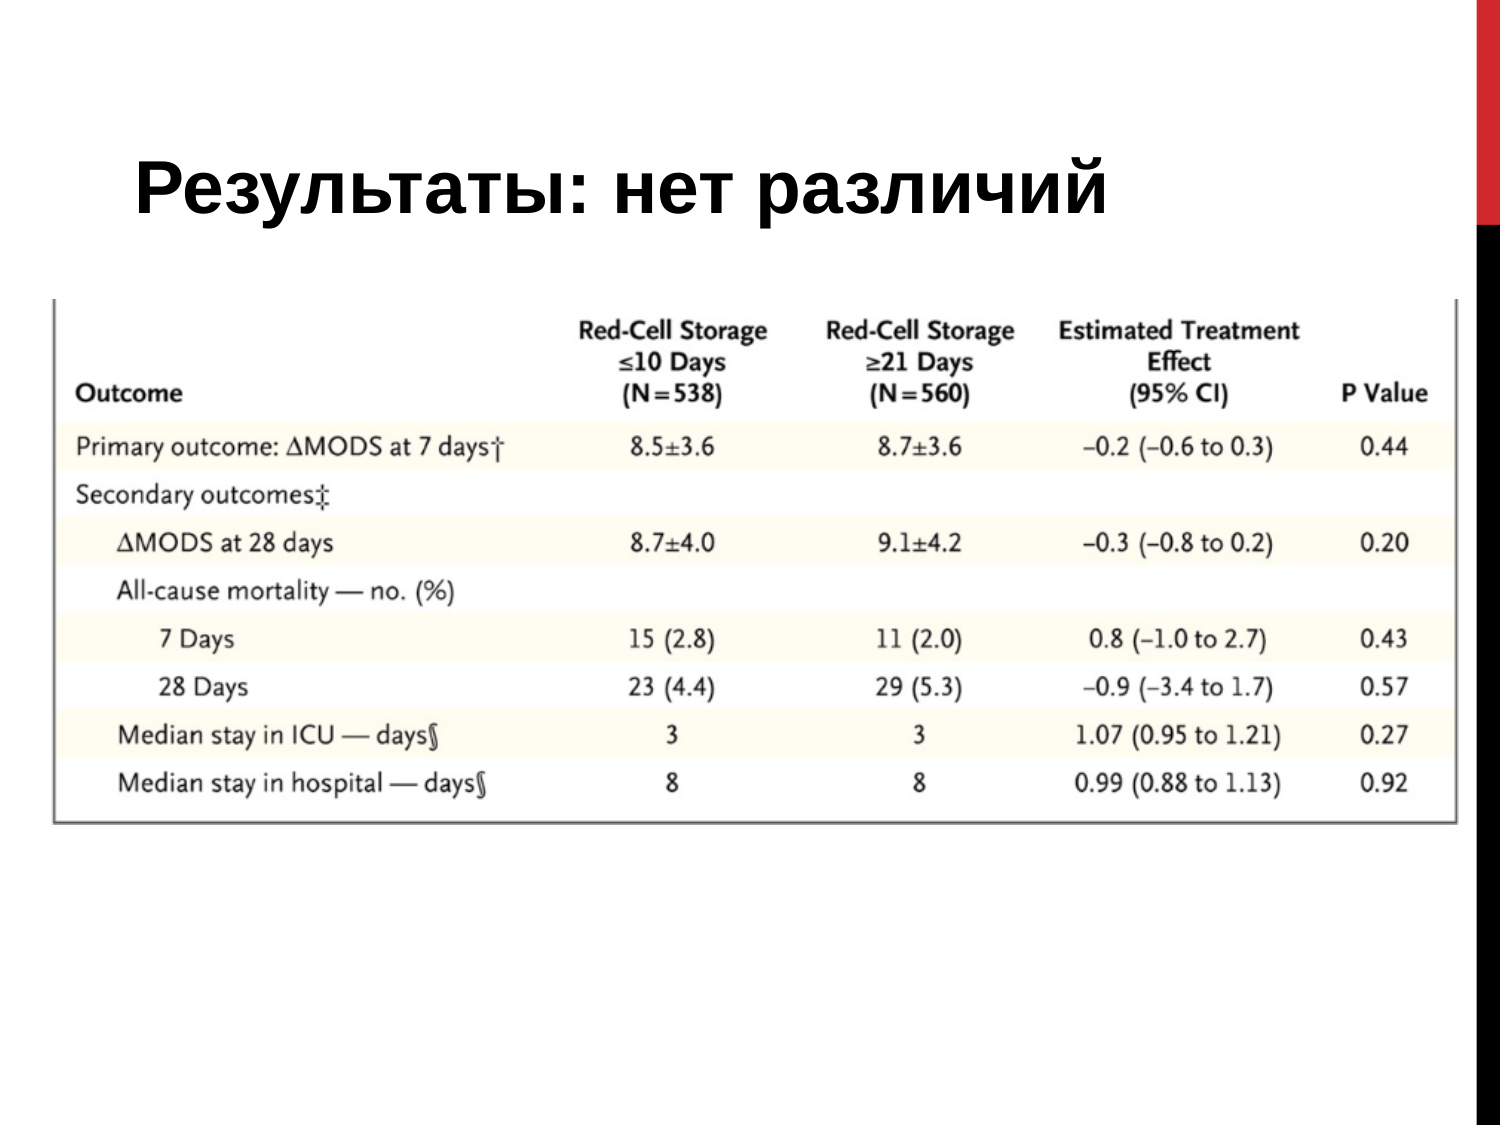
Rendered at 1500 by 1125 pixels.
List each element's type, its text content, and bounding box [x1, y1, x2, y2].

text_box Результаты: нет различий [119, 131, 1126, 236]
picture [46, 299, 1459, 826]
